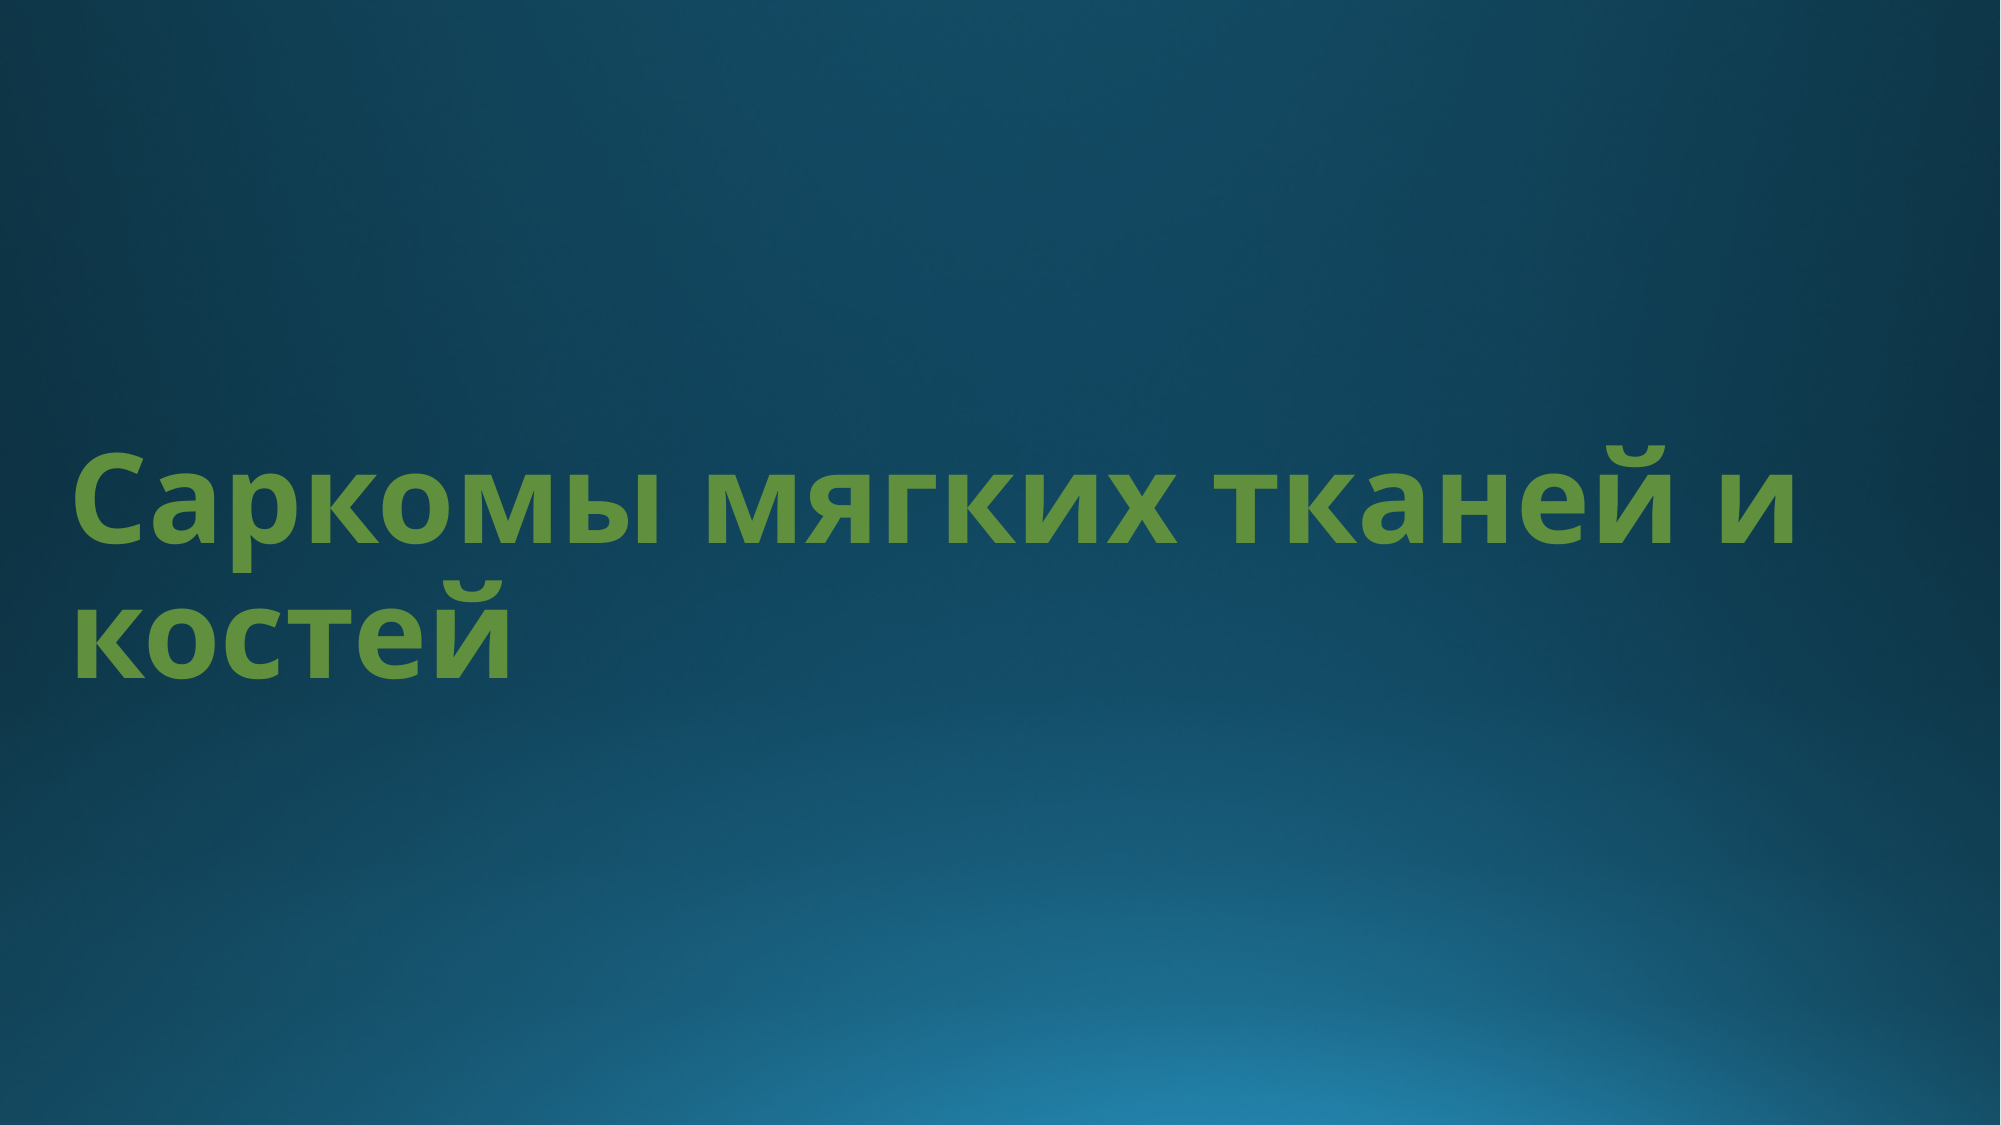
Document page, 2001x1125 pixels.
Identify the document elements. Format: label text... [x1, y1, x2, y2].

picture [0, 0, 2001, 1125]
title Саркомы мягких тканей и костей [53, 426, 2000, 716]
